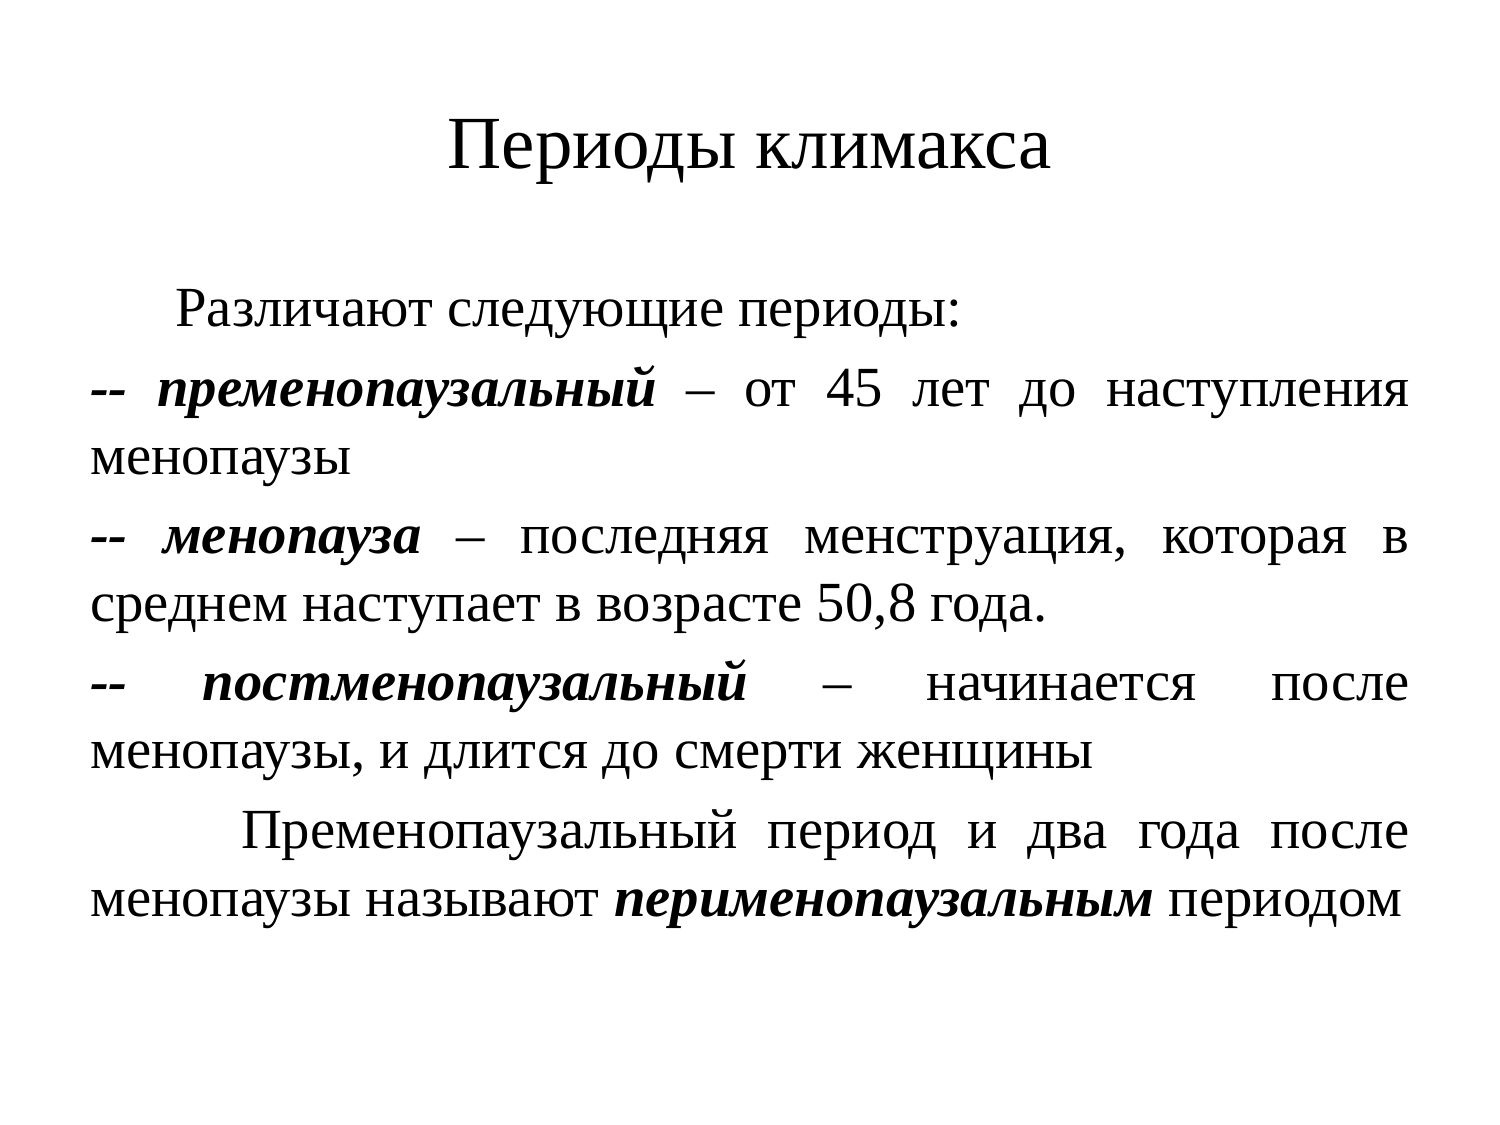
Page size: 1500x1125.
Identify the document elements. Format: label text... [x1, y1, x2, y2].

list Различают следующие периоды: -- пременопаузальный – от 45 лет до наступления менопаузы -- менопауза – последняя менструация, которая в среднем наступает в возрасте 50,8 года. -- постменопаузальный – начинается после менопаузы, и длится до смерти женщины Пременопаузальный период и два года после менопаузы называют перименопаузальным периодом [75, 262, 1425, 1005]
title Периоды климакса [75, 45, 1425, 233]
